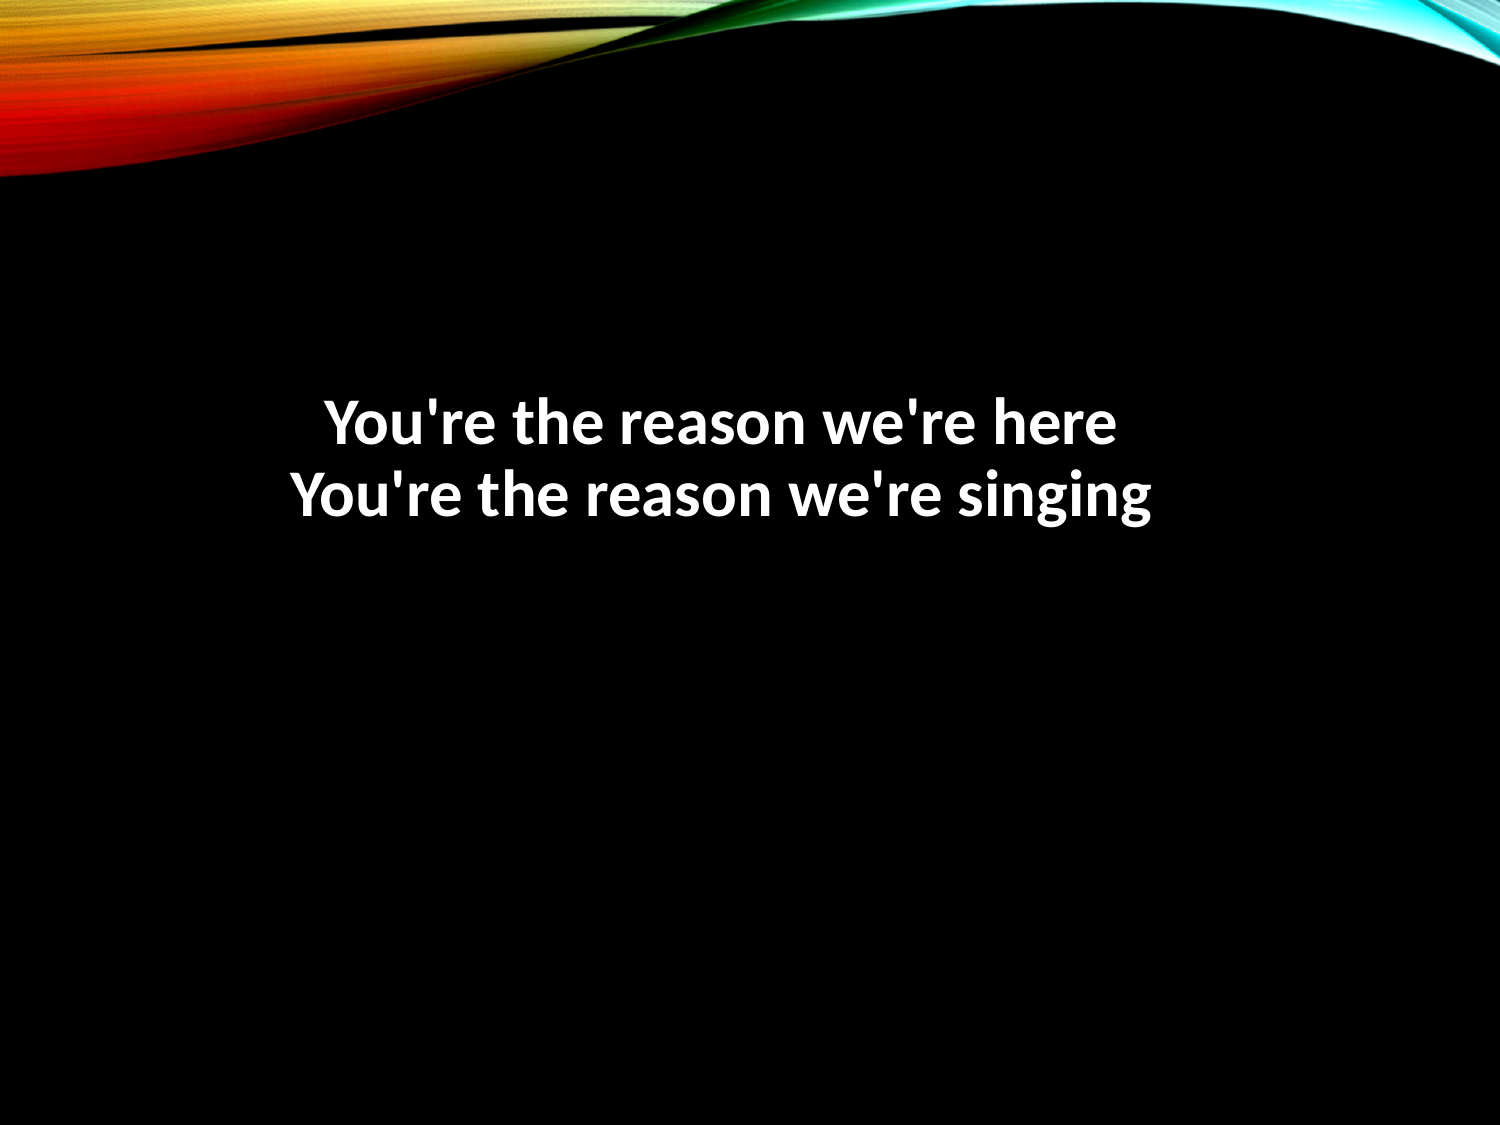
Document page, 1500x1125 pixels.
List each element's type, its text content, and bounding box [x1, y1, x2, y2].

list You're the reason we're here You're the reason we're singing [0, 0, 1425, 986]
picture [1425, 0, 1500, 178]
